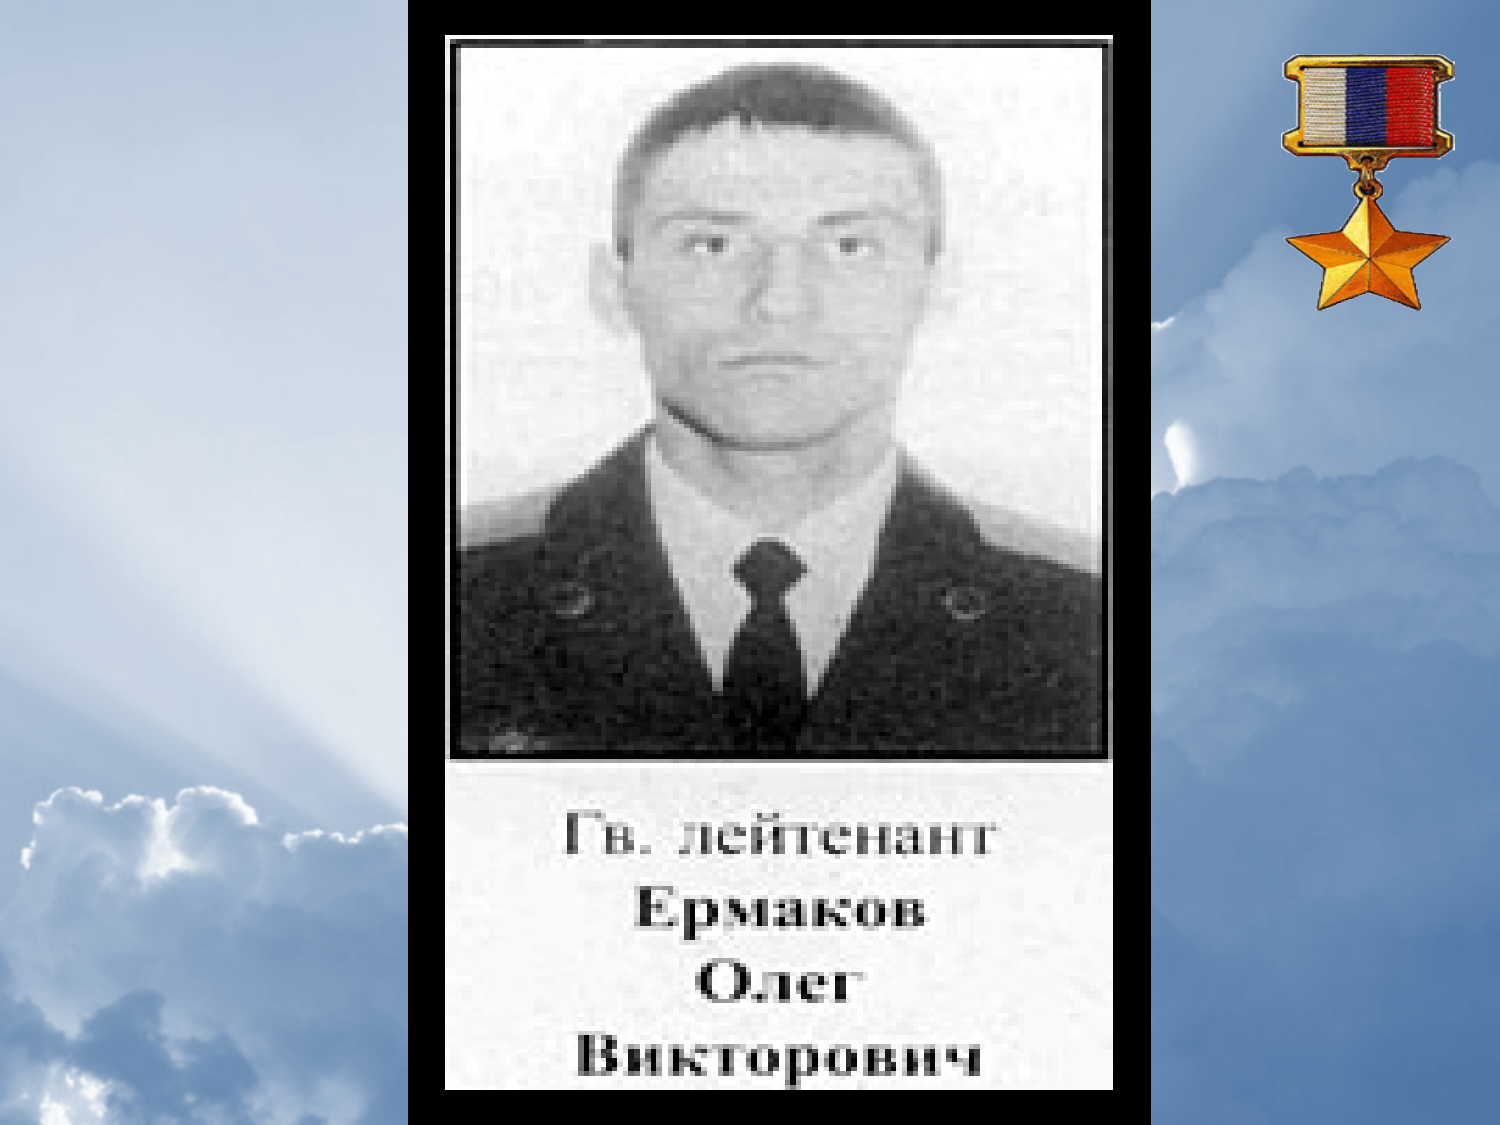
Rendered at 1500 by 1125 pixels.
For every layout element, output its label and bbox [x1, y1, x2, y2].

picture [0, 0, 1500, 1125]
list [445, 34, 1114, 1091]
